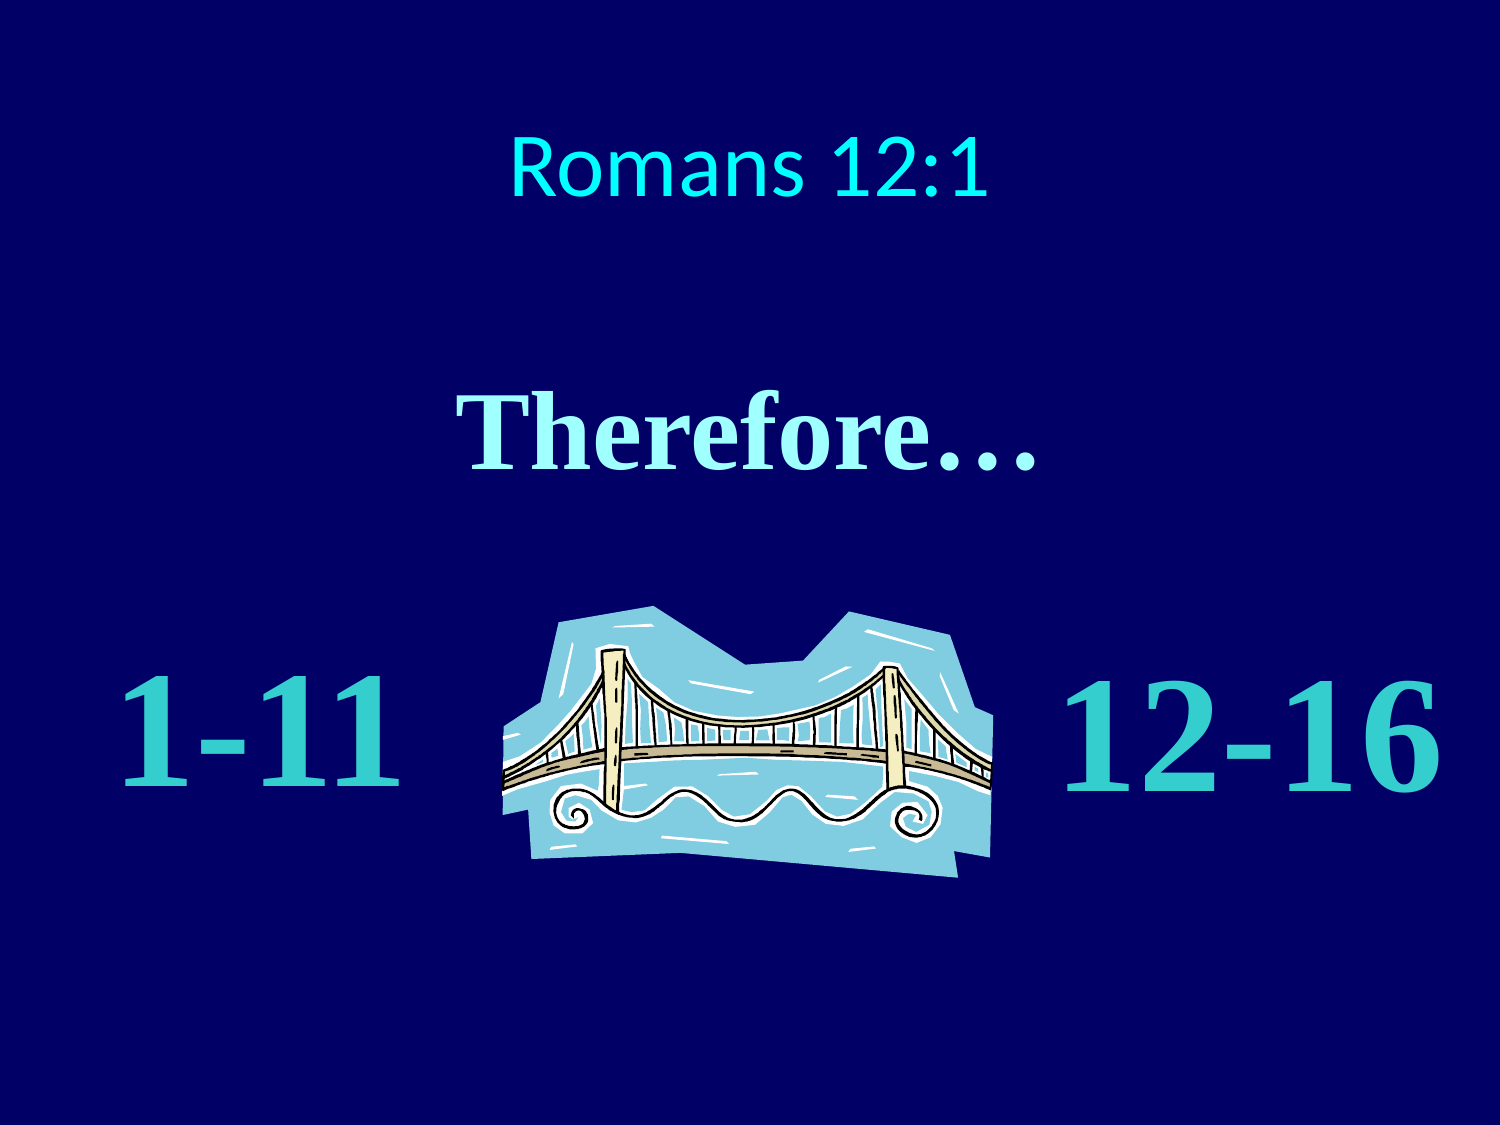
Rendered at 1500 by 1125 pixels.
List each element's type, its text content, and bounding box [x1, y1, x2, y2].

title Romans 12:1 [112, 66, 1388, 254]
text_box 12-16 [1004, 617, 1500, 833]
text_box 1-11 [97, 612, 424, 828]
text_box Therefore… [440, 349, 1060, 500]
picture [500, 599, 1000, 884]
